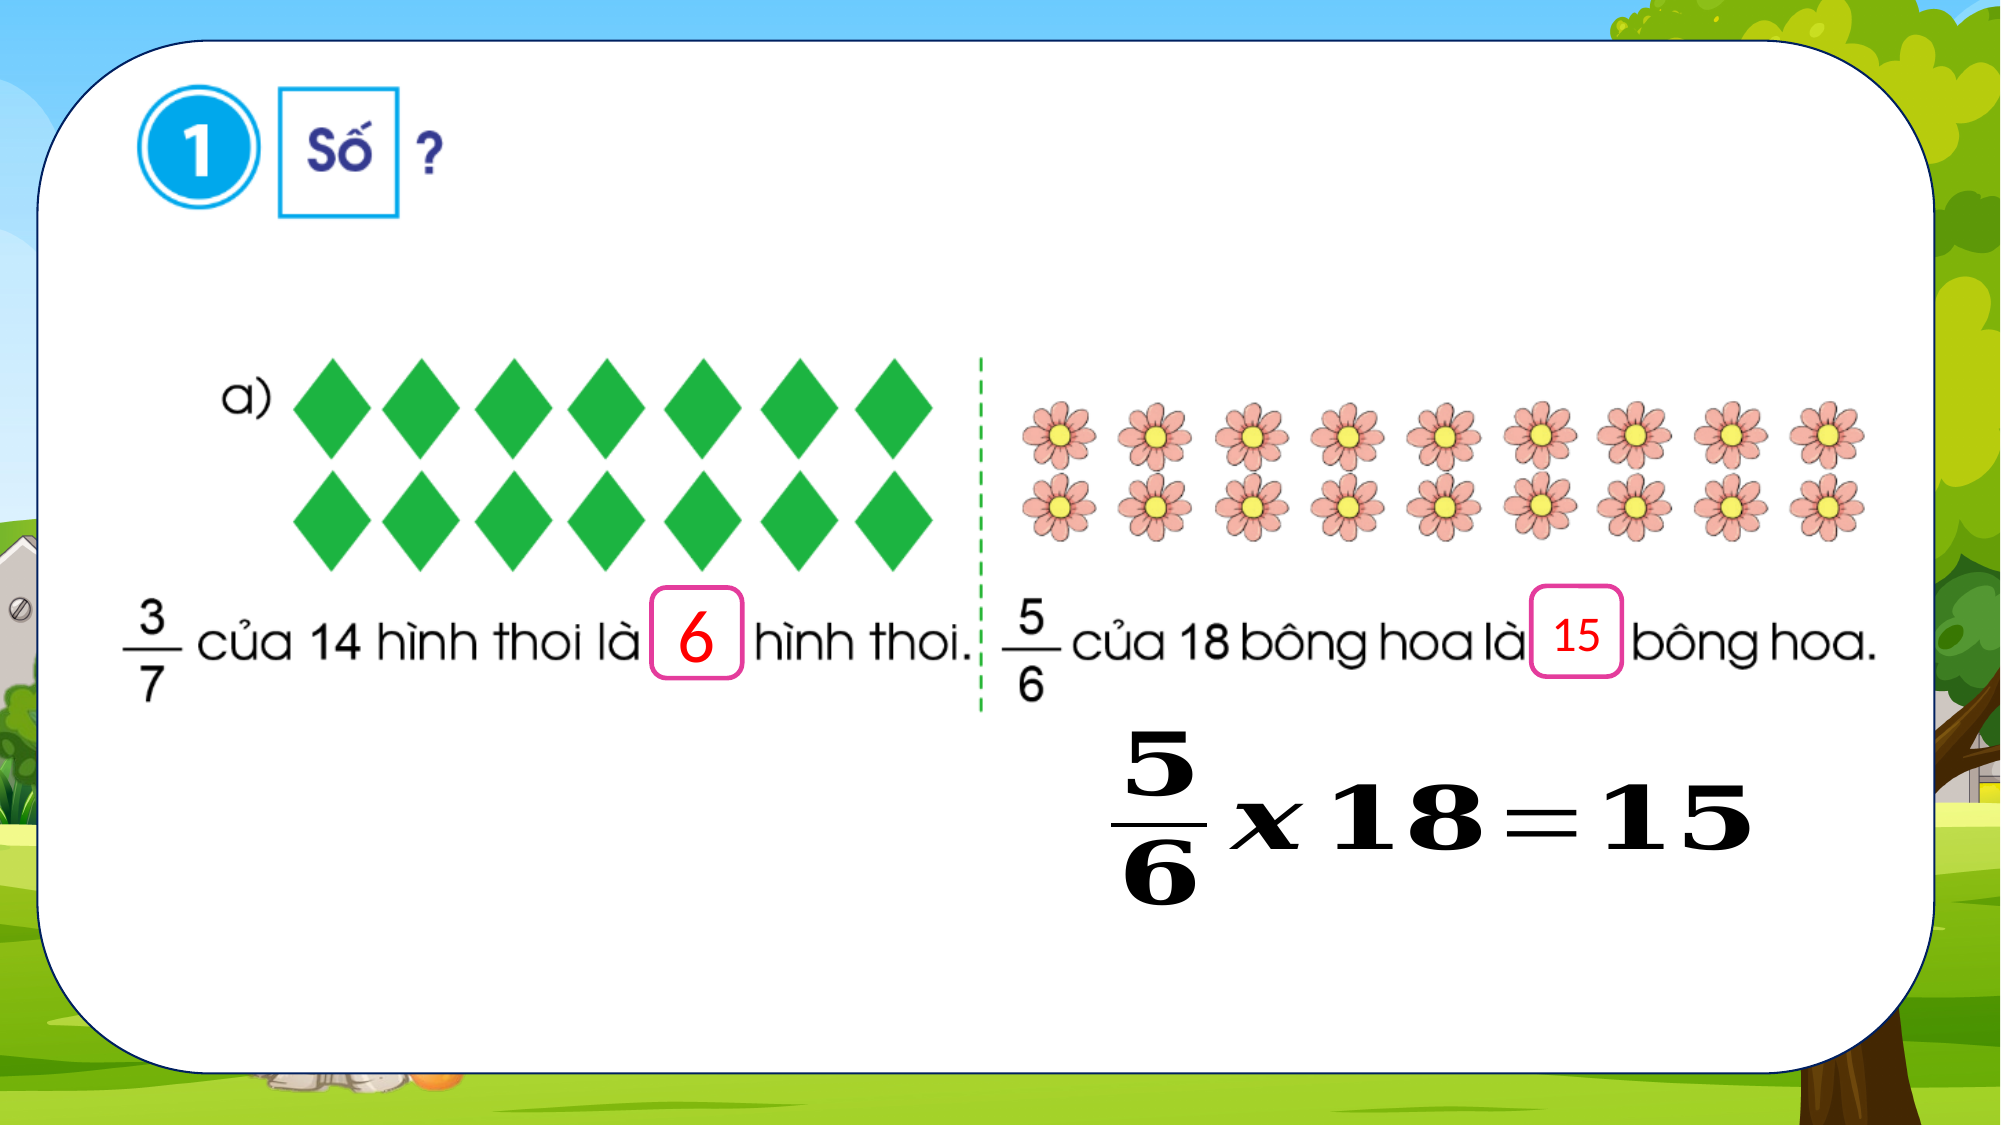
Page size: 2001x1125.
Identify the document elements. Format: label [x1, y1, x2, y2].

text_box [36, 39, 1936, 1075]
picture [0, 0, 2001, 1125]
